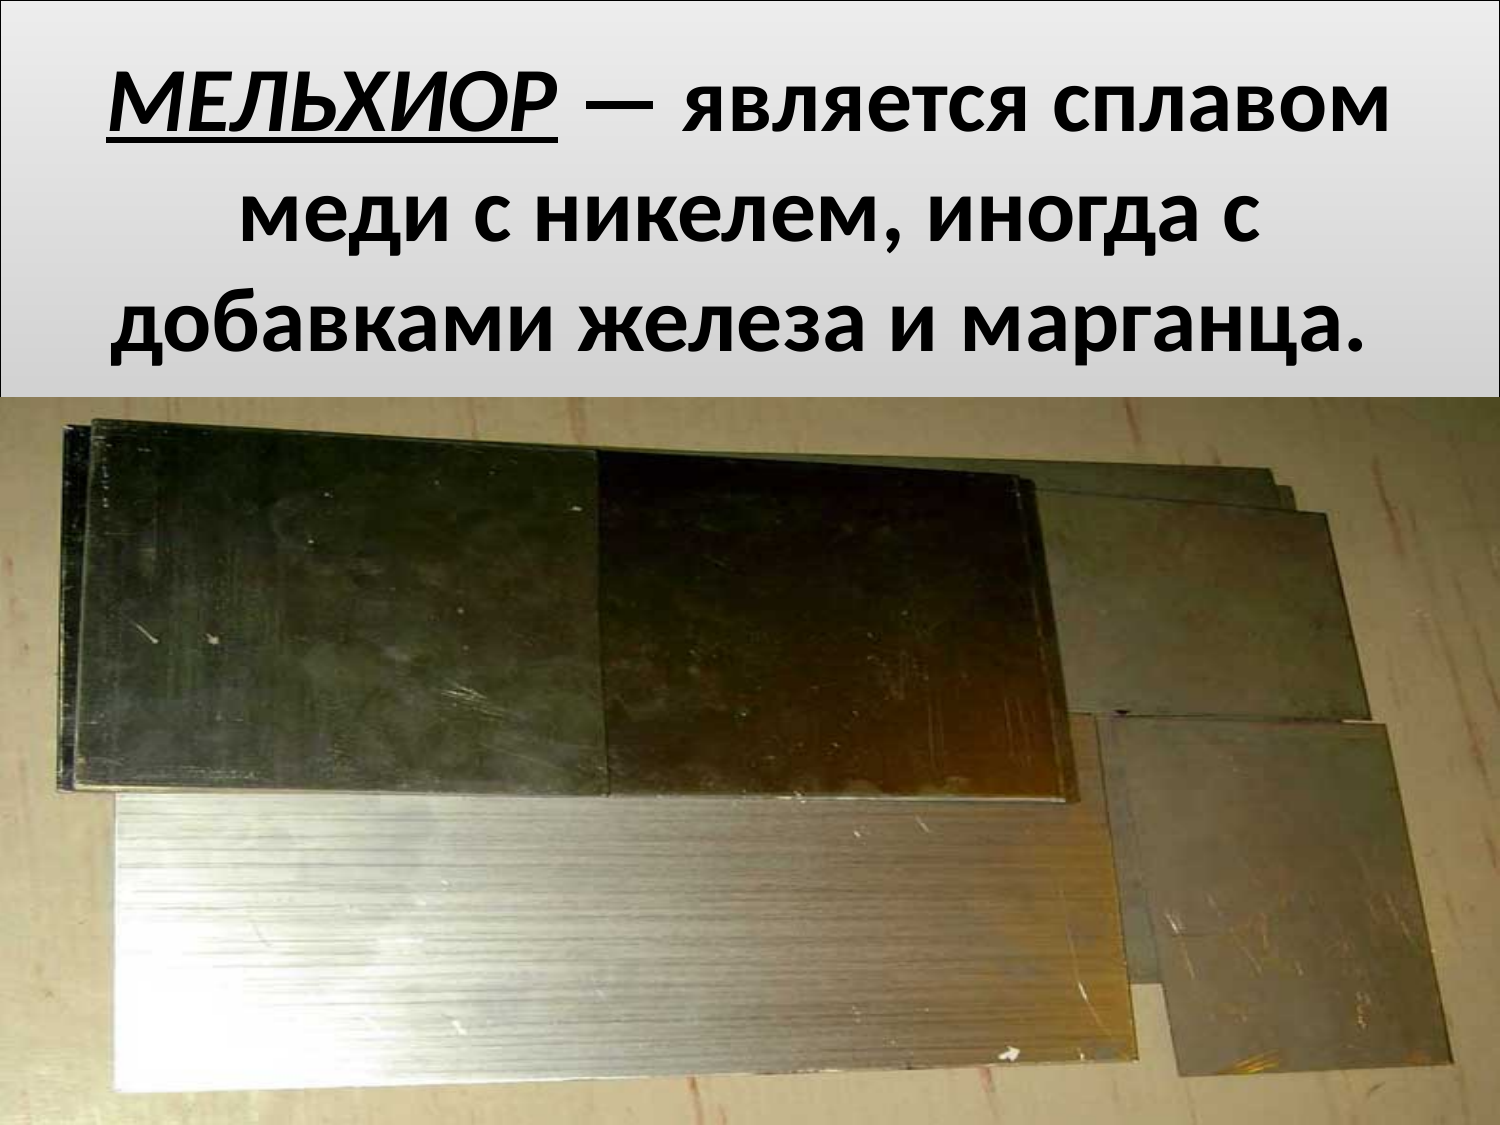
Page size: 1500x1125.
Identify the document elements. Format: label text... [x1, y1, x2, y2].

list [0, 396, 1500, 1125]
title МЕЛЬХИОР — является сплавом меди с никелем, иногда с добавками железа и марганца. [0, 0, 1500, 396]
